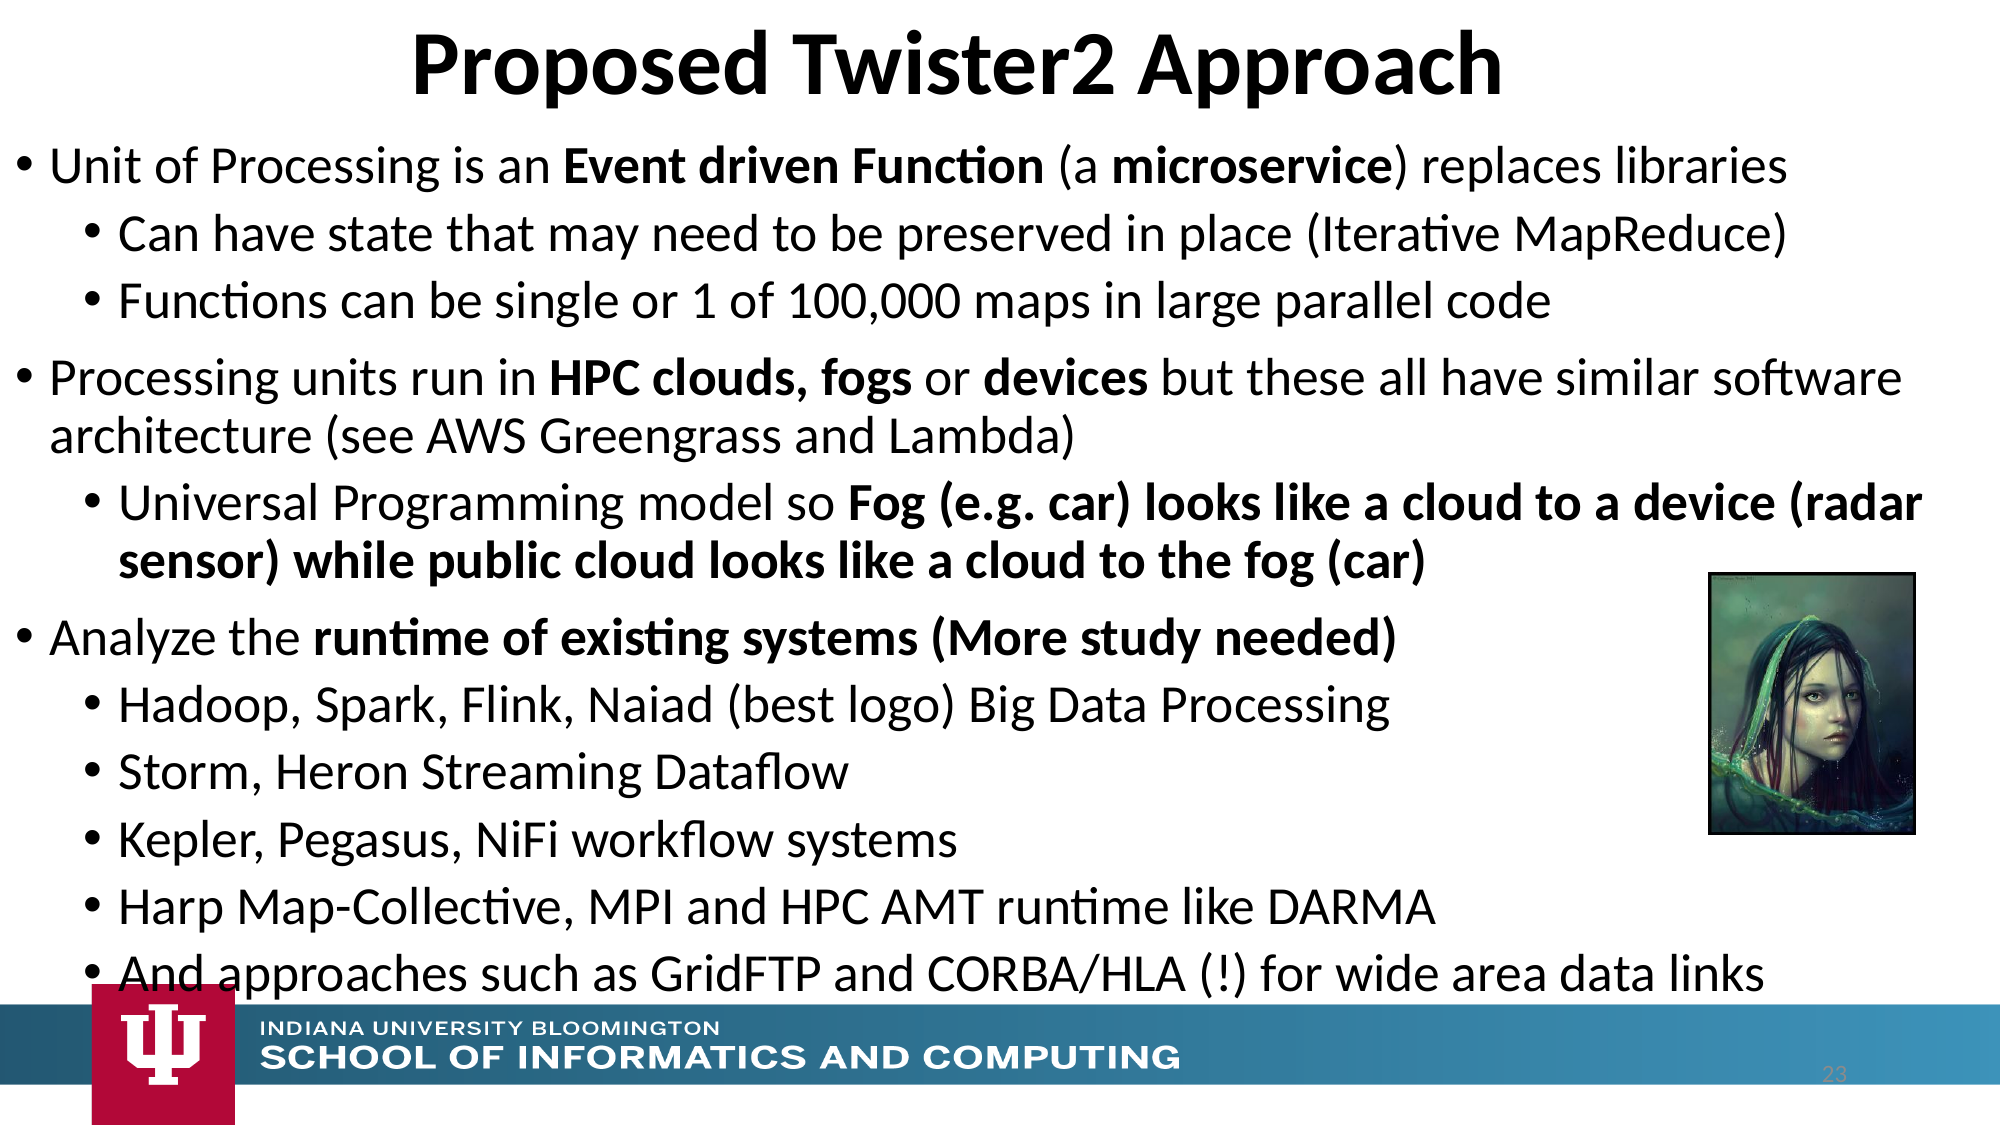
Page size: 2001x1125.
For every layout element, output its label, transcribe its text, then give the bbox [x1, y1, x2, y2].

slide_number 23 [1412, 1042, 1863, 1103]
title Proposed Twister2 Approach [107, 0, 1832, 130]
list Unit of Processing is an Event driven Function (a microservice) replaces libraries Can have state that may need to be preserved in place (Iterative MapReduce) Functions can be single or 1 of 100,000 maps in large parallel code Processing units run in HPC clouds, fogs or devices but these all have similar software architecture (see AWS Greengrass and Lambda) Universal Programming model so Fog (e.g. car) looks like a cloud to a device (radar sensor) while public cloud looks like a cloud to the fog (car) Analyze the runtime of existing systems (More study needed) Hadoop, Spark, Flink, Naiad (best logo) Big Data Processing Storm, Heron Streaming Dataflow Kepler, Pegasus, NiFi workflow systems Harp Map-Collective, MPI and HPC AMT runtime like DARMA And approaches such as GridFTP and CORBA/HLA (!) for wide area data links [0, 130, 1971, 1015]
picture [0, 984, 2000, 1125]
picture [1708, 572, 1916, 835]
